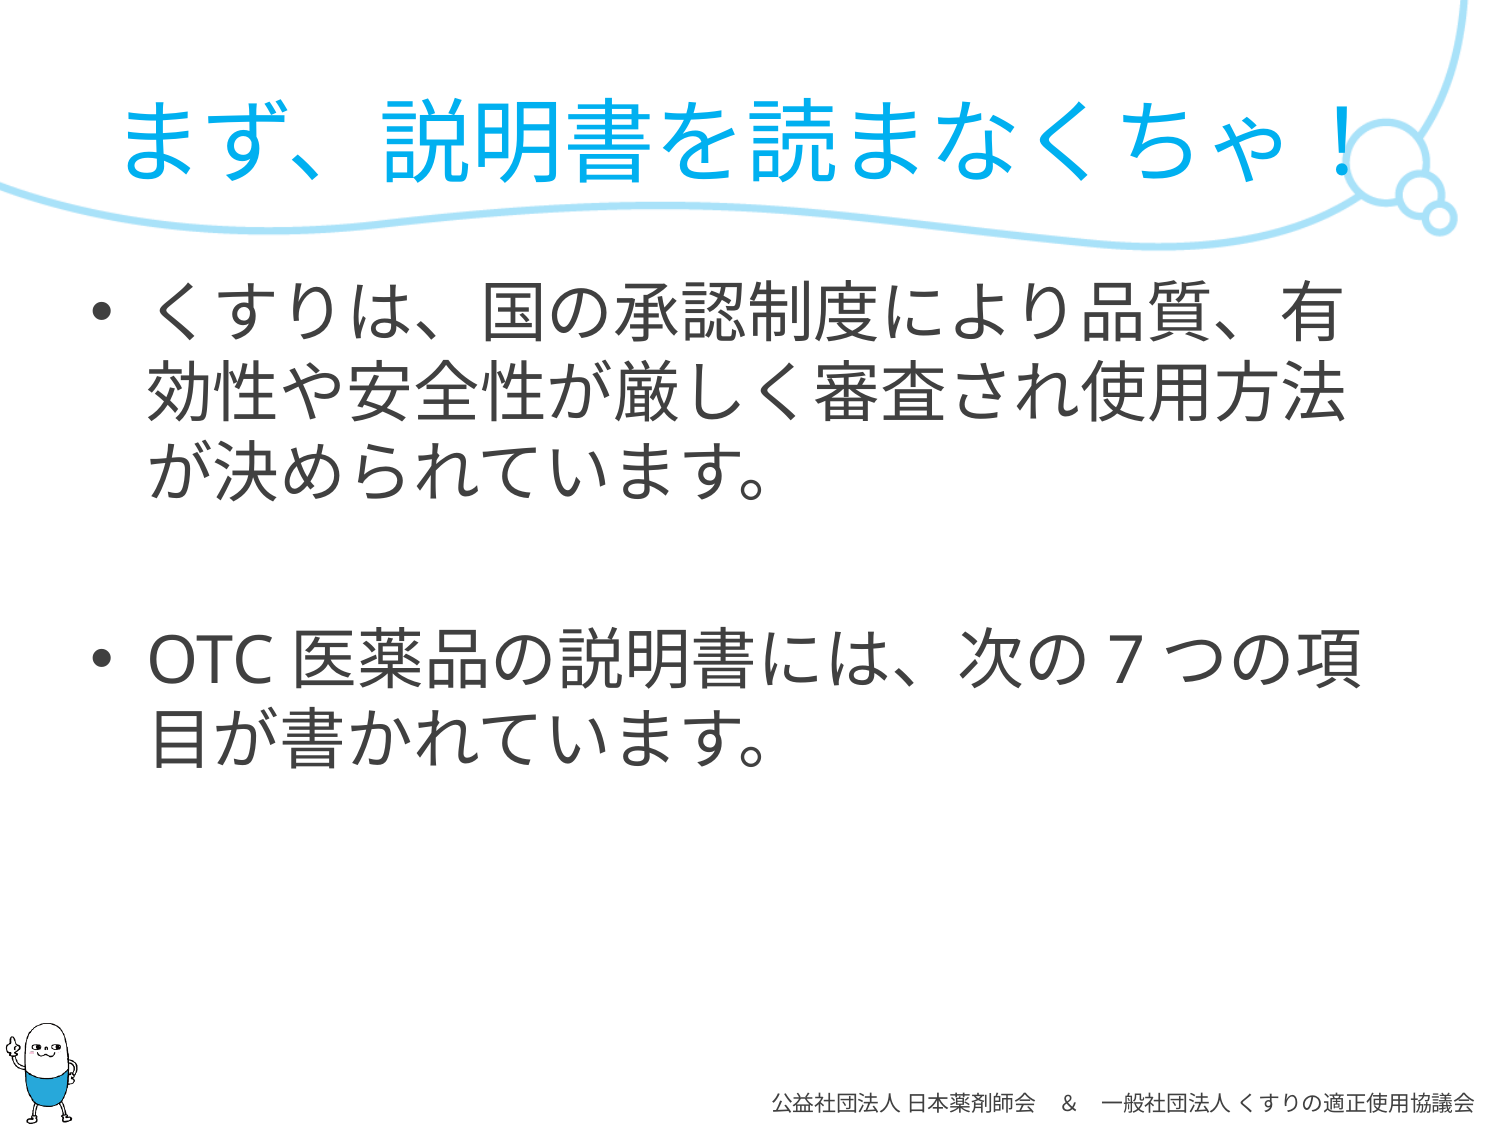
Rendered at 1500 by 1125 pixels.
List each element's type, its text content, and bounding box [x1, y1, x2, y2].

list くすりは、国の承認制度により品質、有効性や安全性が厳しく審査され使用方法が決められています。 OTC医薬品の説明書には、次の7つの項目が書かれています。 [75, 276, 1425, 1005]
picture [0, 1021, 78, 1125]
picture [0, 0, 1483, 268]
